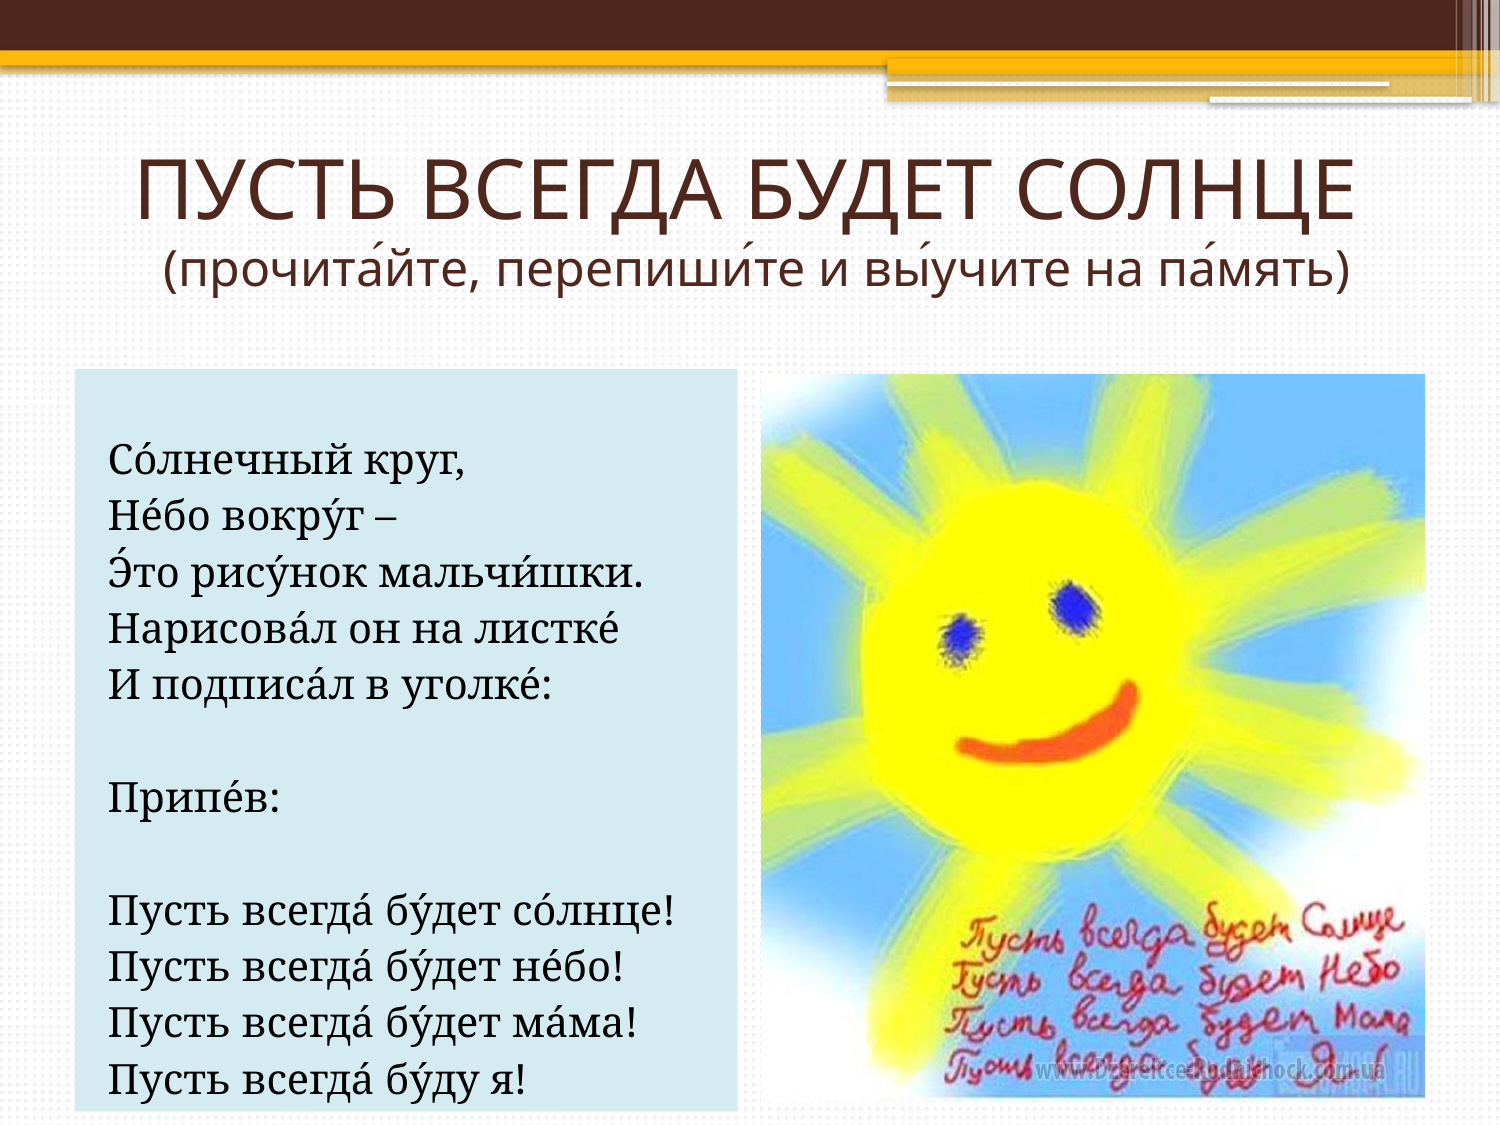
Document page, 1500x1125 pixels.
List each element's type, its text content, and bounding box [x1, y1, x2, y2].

list Со́лнечный круг, Не́бо вокру́г – Э́то рису́нок мальчи́шки. Нарисова́л он на листке́ И подписа́л в уголке́: Припе́в: Пусть всегда́ бу́дет со́лнце! Пусть всегда́ бу́дет не́бо! Пусть всегда́ бу́дет ма́ма! Пусть всегда́ бу́ду я! [75, 368, 738, 1112]
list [761, 374, 1425, 1102]
title ПУСТЬ ВСЕГДА БУДЕТ СОЛНЦЕ (прочита́йте, перепиши́те и вы́учите на па́мять) [82, 128, 1432, 304]
